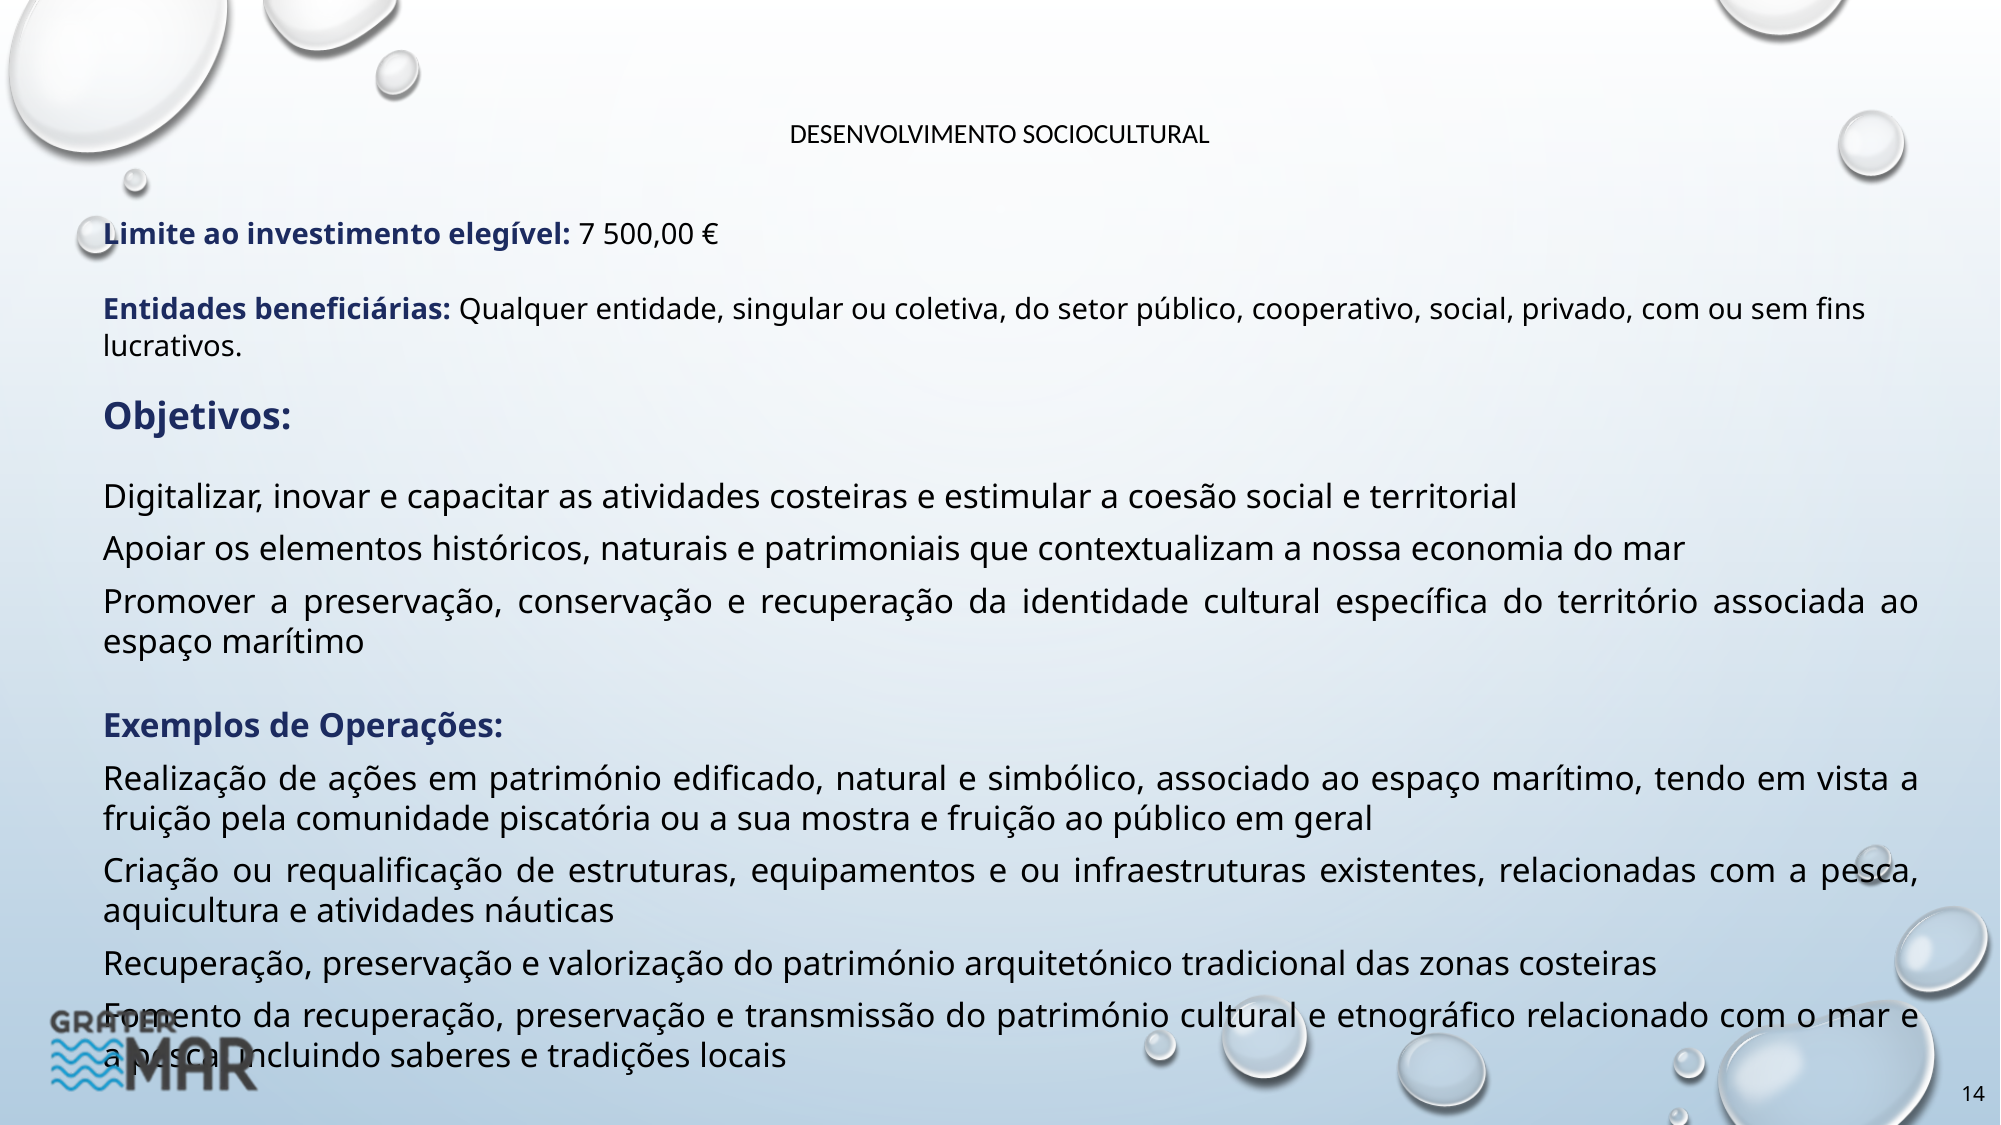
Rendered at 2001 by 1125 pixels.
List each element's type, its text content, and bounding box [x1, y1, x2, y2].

picture [0, 0, 2000, 1125]
slide_number 14 [1874, 1065, 2000, 1125]
title Desenvolvimento sociocultural [153, 111, 1847, 191]
text_box Limite ao investimento elegível: 7 500,00 € Entidades beneficiárias: Qualquer entidade, singular ou coletiva, do setor público, cooperativo, social, privado, com ou sem fins lucrativos. Objetivos: Digitalizar, inovar e capacitar as atividades costeiras e estimular a coesão social e territorial Apoiar os elementos históricos, naturais e patrimoniais que contextualizam a nossa economia do mar Promover a preservação, conservação e recuperação da identidade cultural específica do território associada ao espaço marítimo Exemplos de Operações: Realização de ações em património edificado, natural e simbólico, associado ao espaço marítimo, tendo em vista a fruição pela comunidade piscatória ou a sua mostra e fruição ao público em geral Criação ou requalificação de estruturas, equipamentos e ou infraestruturas existentes, relacionadas com a pesca, aquicultura e atividades náuticas Recuperação, preservação e valorização do património arquitetónico tradicional das zonas costeiras Fomento da recuperação, preservação e transmissão do património cultural e etnográfico relacionado com o mar e a pesca, incluindo saberes e tradições locais [88, 205, 1938, 1125]
